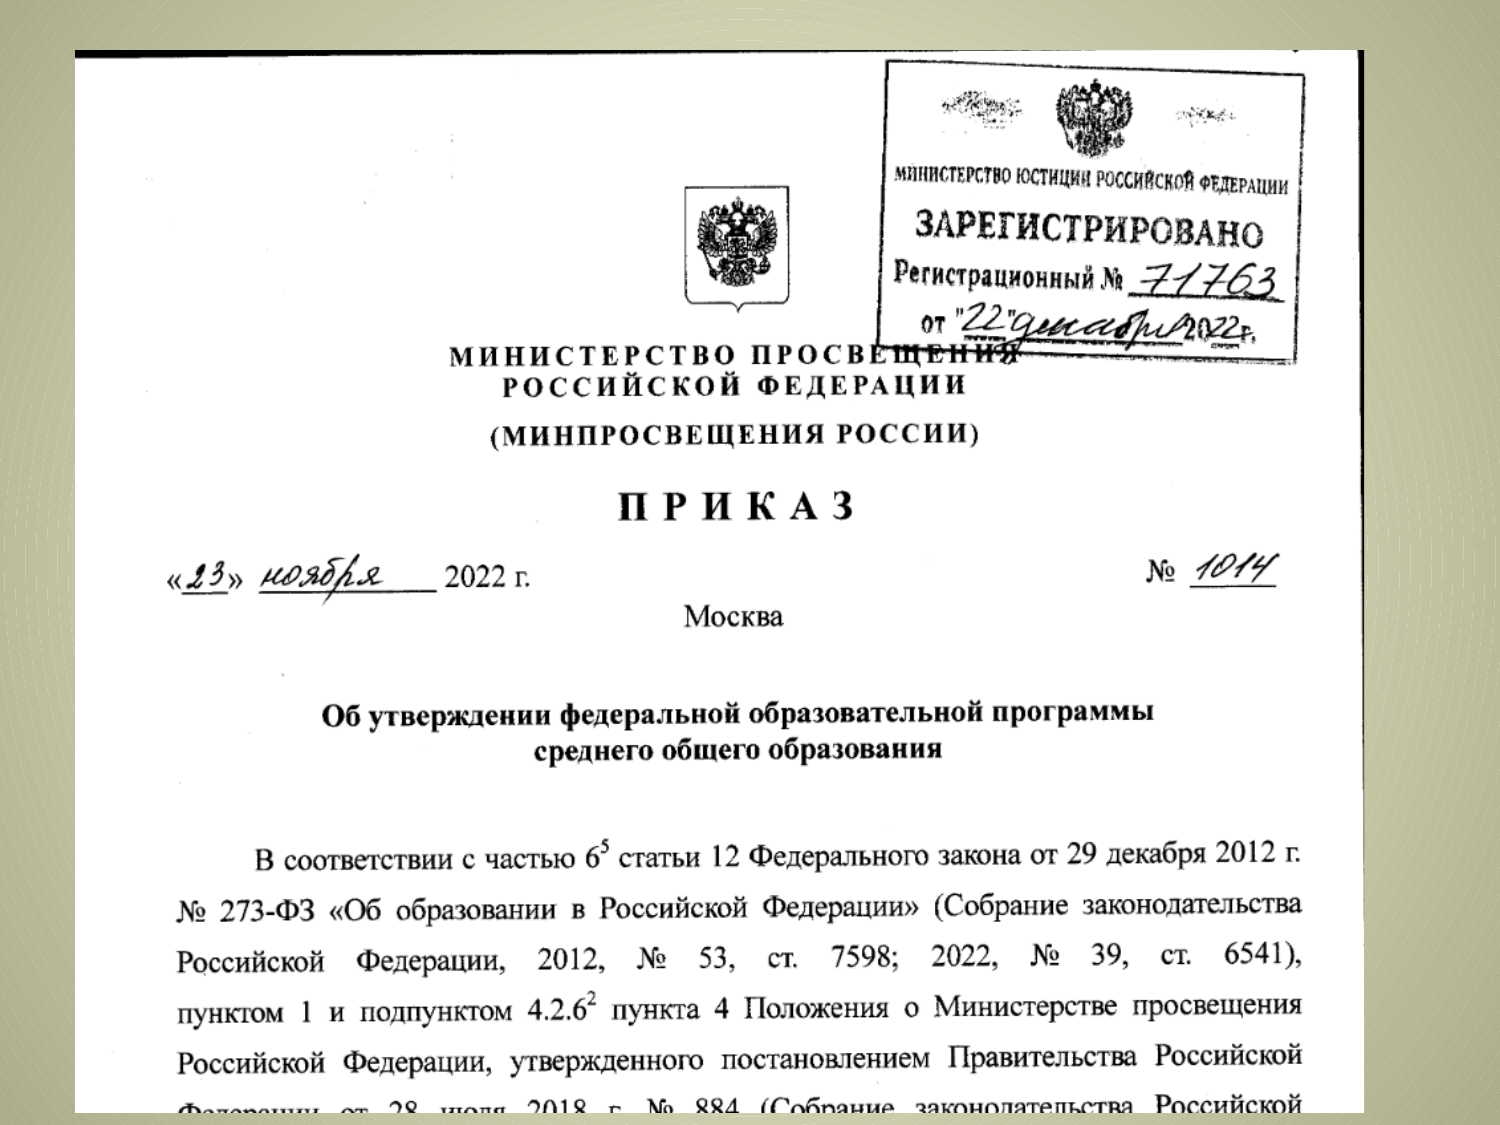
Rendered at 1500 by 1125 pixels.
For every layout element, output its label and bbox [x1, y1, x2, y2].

list [74, 49, 1365, 1113]
